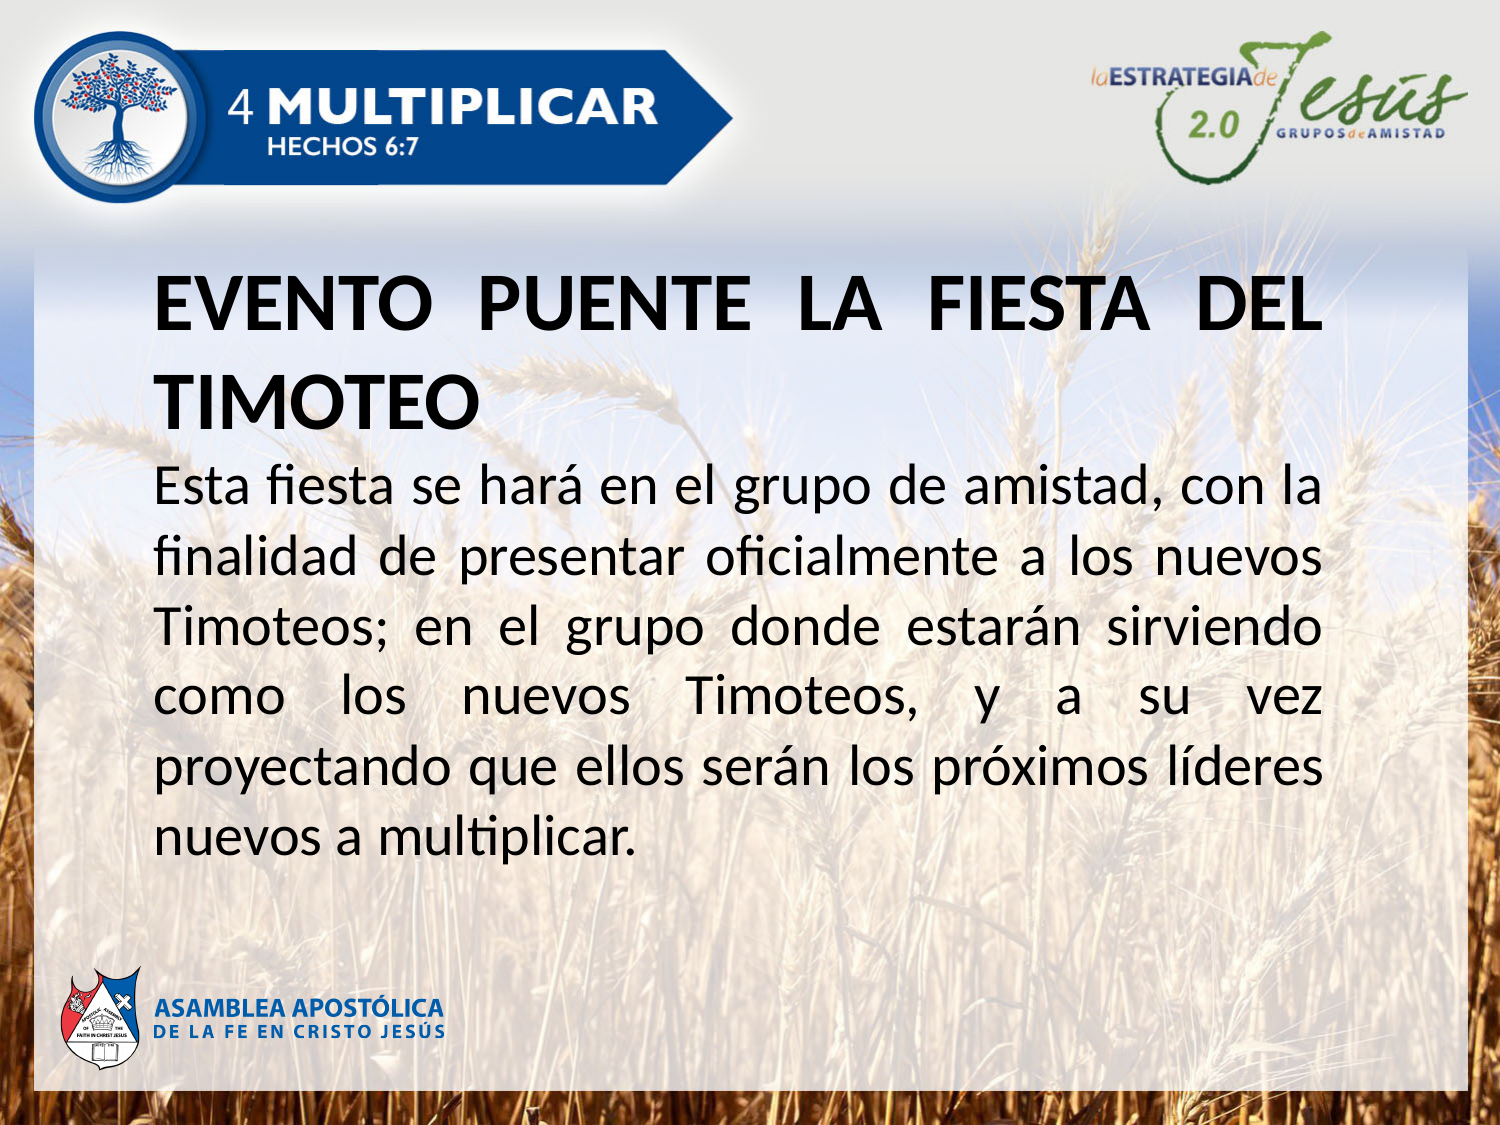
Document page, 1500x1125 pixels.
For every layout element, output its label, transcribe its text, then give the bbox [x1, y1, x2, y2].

picture [0, 0, 1500, 1125]
text_box EVENTO PUENTE LA FIESTA DEL TIMOTEO Esta fiesta se hará en el grupo de amistad, con la finalidad de presentar oficialmente a los nuevos Timoteos; en el grupo donde estarán sirviendo como los nuevos Timoteos, y a su vez proyectando que ellos serán los próximos líderes nuevos a multiplicar. [139, 239, 1340, 874]
